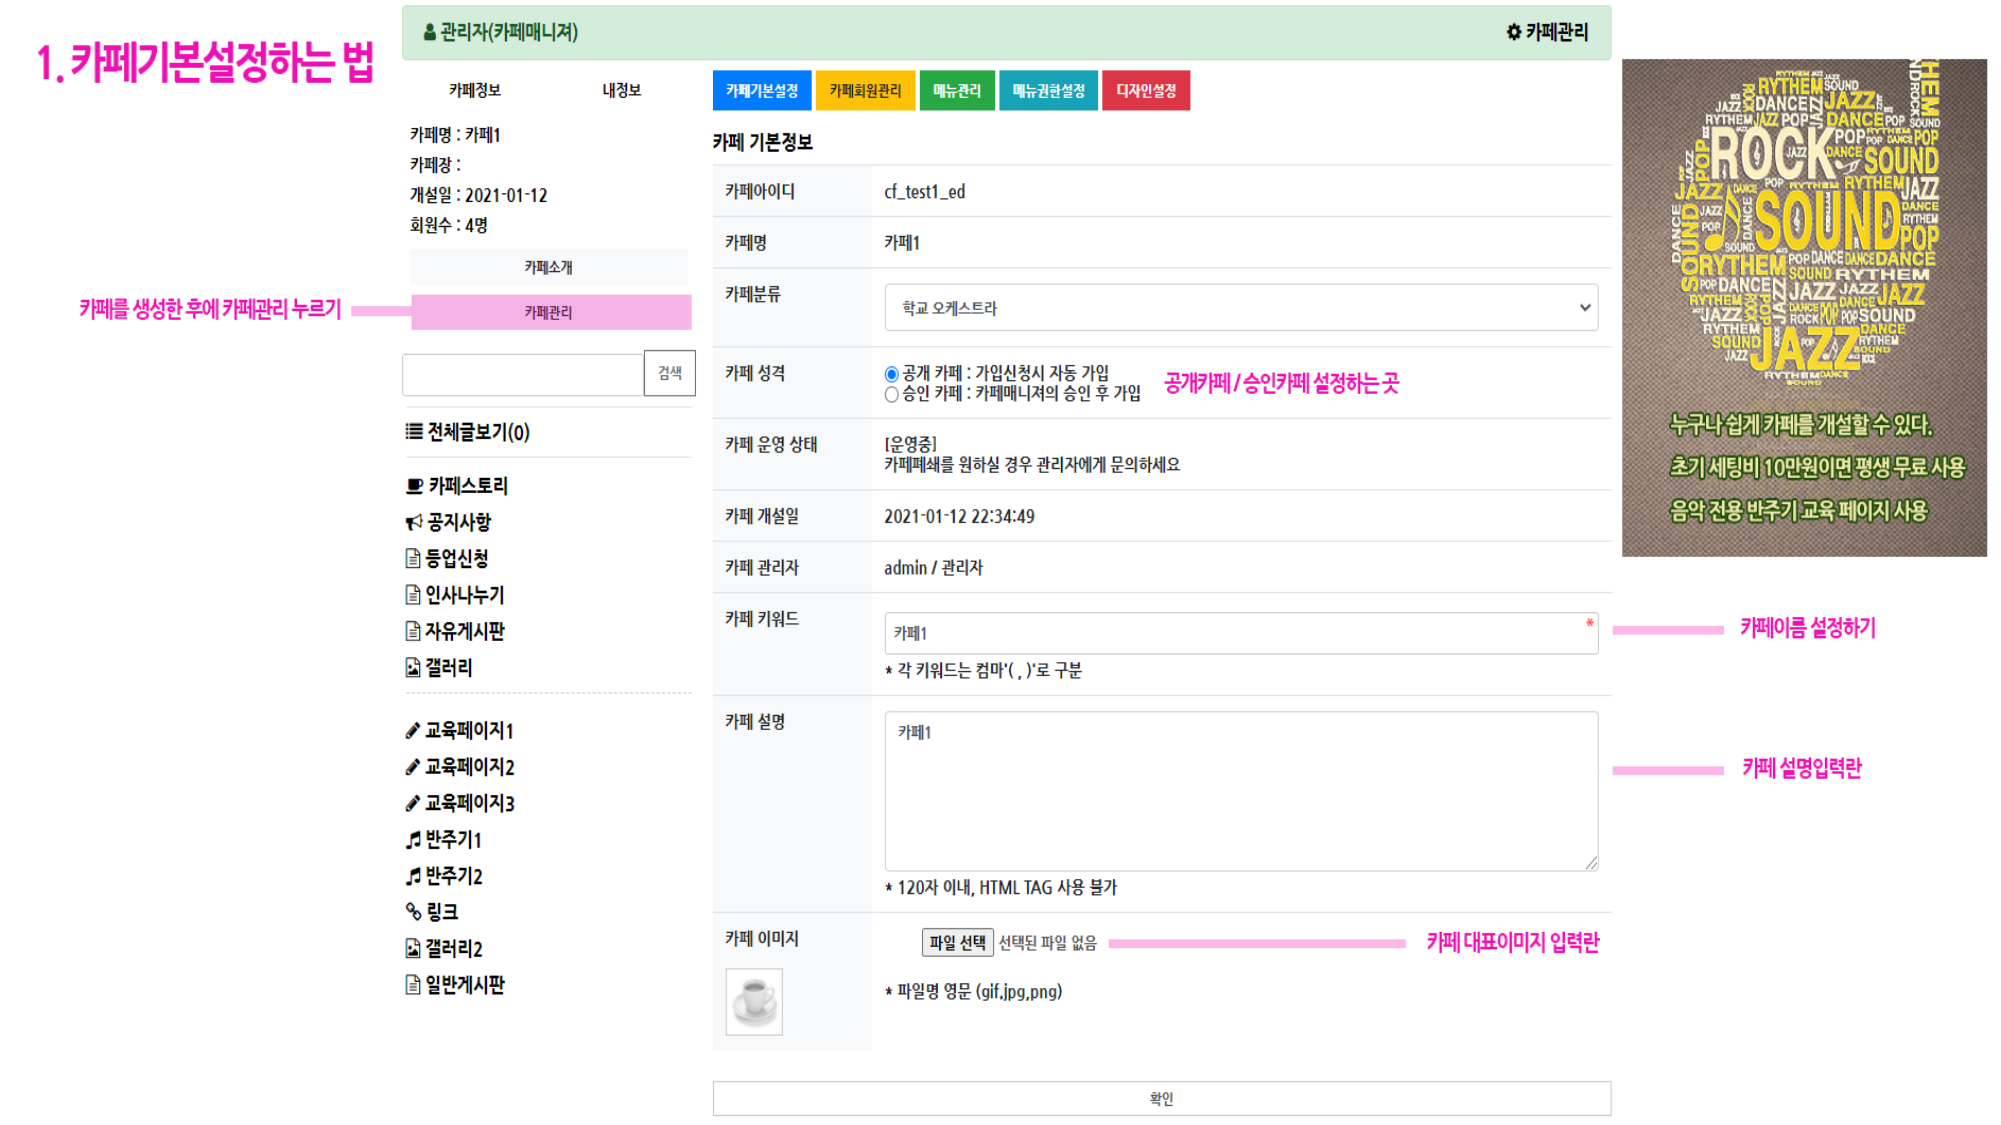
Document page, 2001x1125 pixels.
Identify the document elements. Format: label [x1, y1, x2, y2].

list [0, 0, 2000, 1125]
